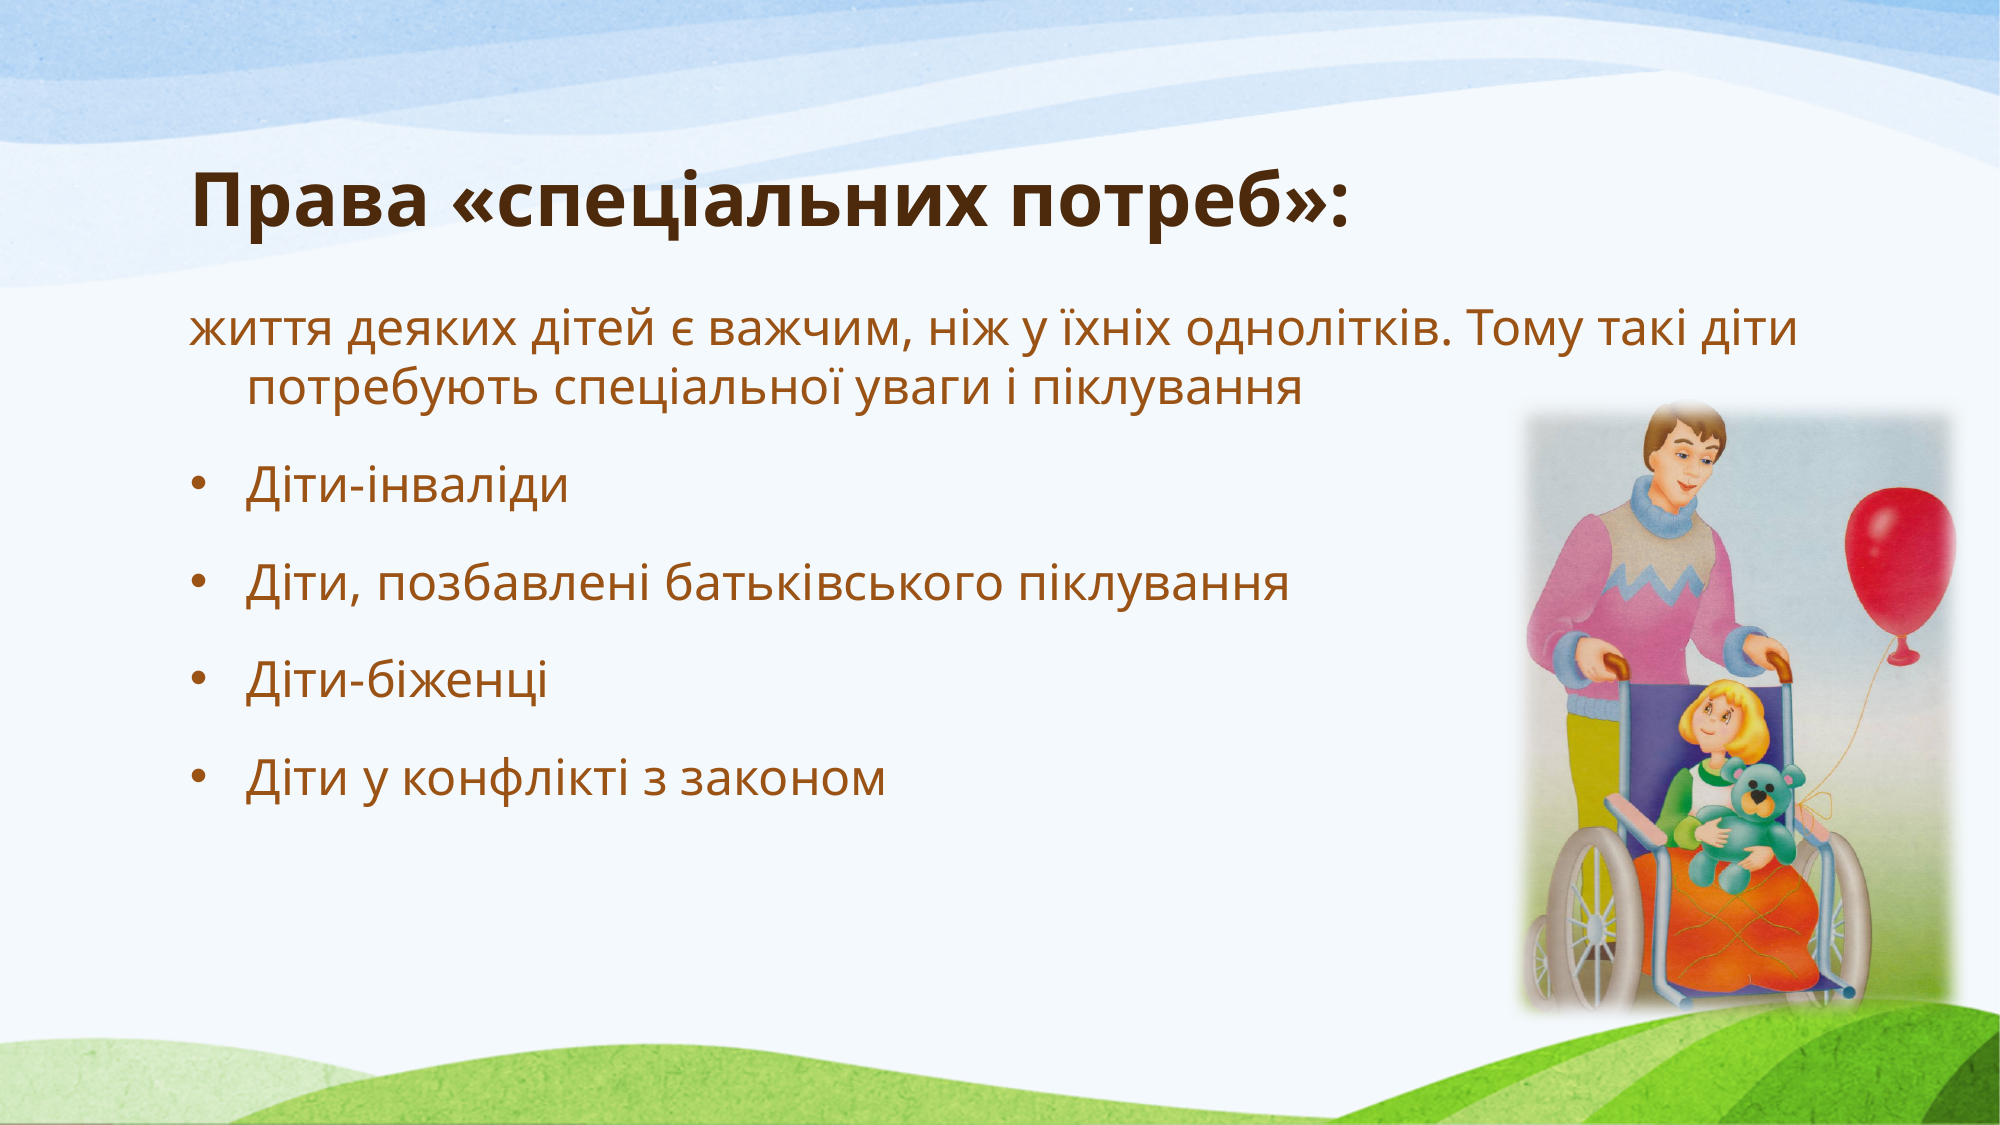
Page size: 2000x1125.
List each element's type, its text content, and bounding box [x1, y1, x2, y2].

title Права «спеціальних потреб»: [174, 50, 1825, 250]
picture [0, 0, 2000, 1125]
list життя деяких дітей є важчим, ніж у їхніх однолітків. Тому такі діти потребують спеціальної уваги і піклування Діти-інваліди Діти, позбавлені батьківського піклування Діти-біженці Діти у конфлікті з законом [174, 287, 1825, 982]
